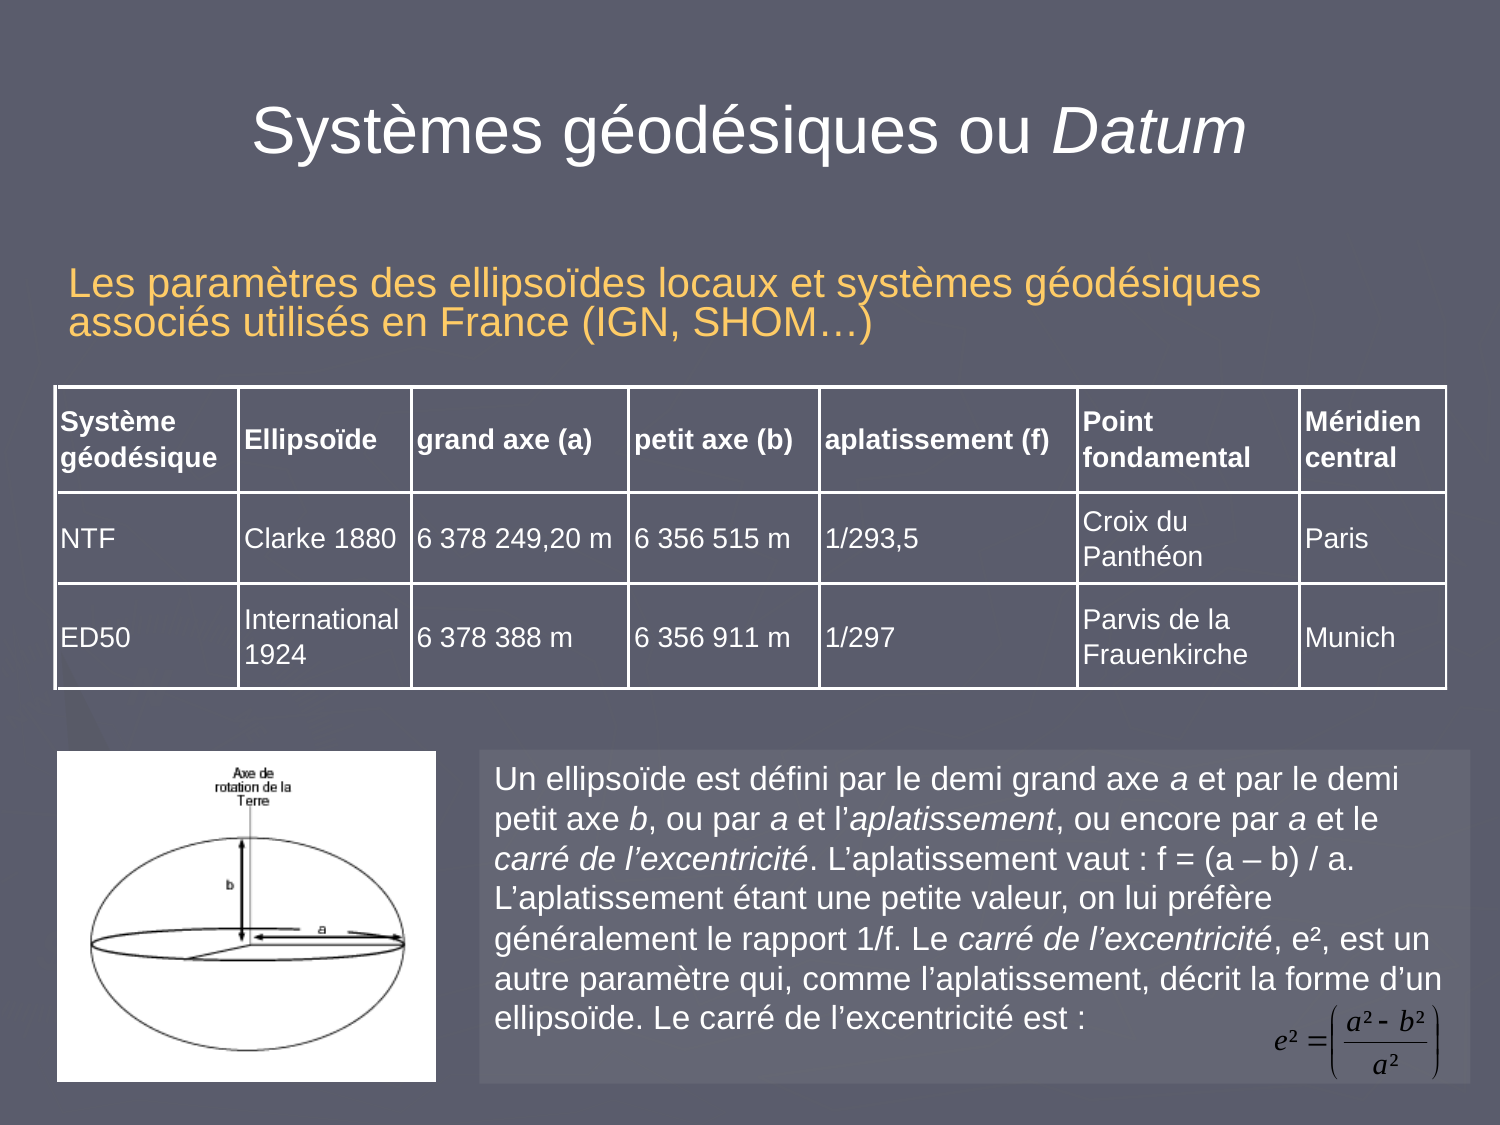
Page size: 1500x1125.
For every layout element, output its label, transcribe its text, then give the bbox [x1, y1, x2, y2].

picture [53, 385, 1448, 690]
text_box Un ellipsoïde est défini par le demi grand axe a et par le demi petit axe b, ou par a et l’aplatissement, ou encore par a et le carré de l’excentricité. L’aplatissement vaut : f = (a – b) / a. L’aplatissement étant une petite valeur, on lui préfère généralement le rapport 1/f. Le carré de l’excentricité, e², est un autre paramètre qui, comme l’aplatissement, décrit la forme d’un ellipsoïde. Le carré de l’excentricité est : [479, 749, 1471, 1084]
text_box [1269, 999, 1447, 1087]
text_box Systèmes géodésiques ou Datum [0, 66, 1500, 187]
picture [57, 751, 436, 1082]
list Les paramètres des ellipsoïdes locaux et systèmes géodésiques associés utilisés en France (IGN, SHOM…) [52, 257, 1415, 374]
